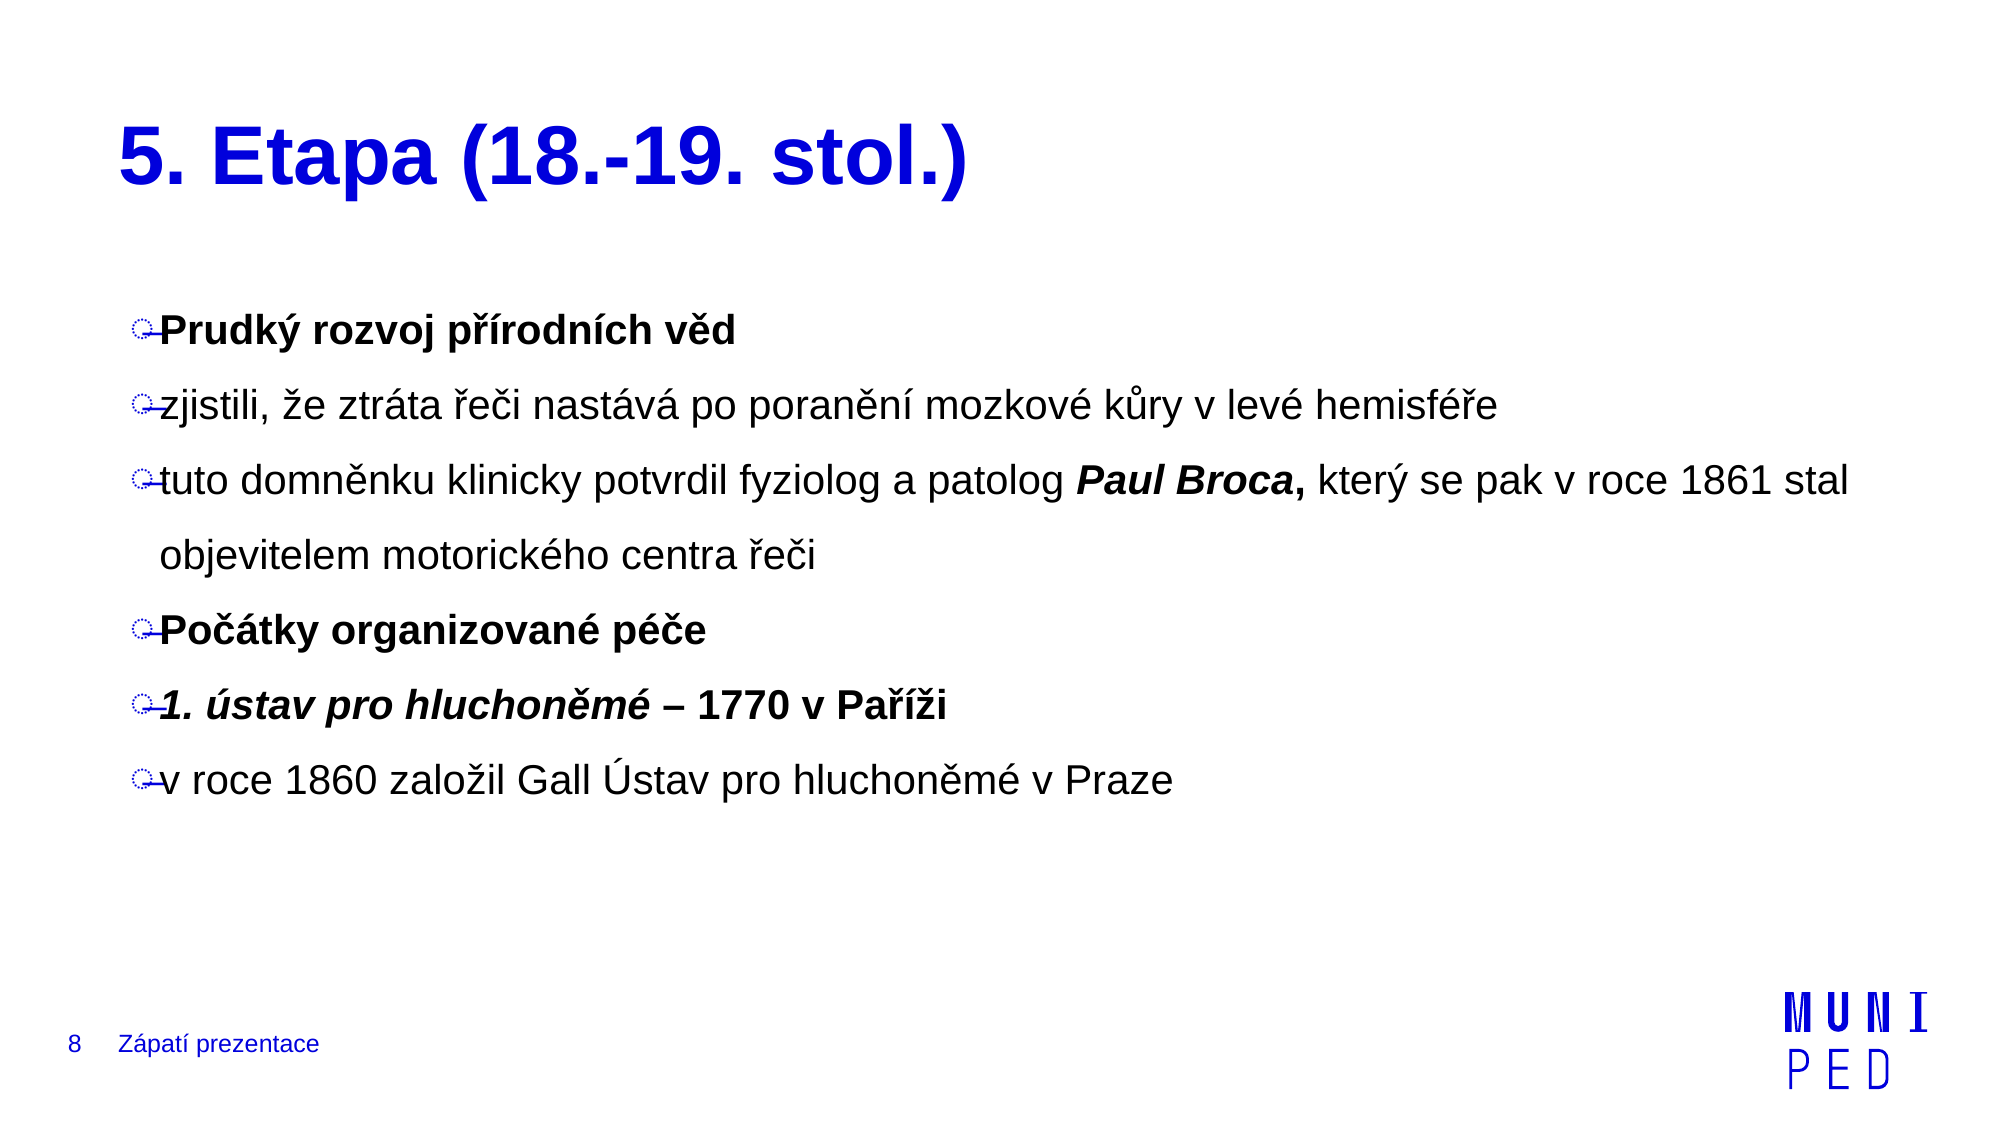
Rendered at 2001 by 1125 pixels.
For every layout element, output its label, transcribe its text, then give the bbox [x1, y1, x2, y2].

list Prudký rozvoj přírodních věd zjistili, že ztráta řeči nastává po poranění mozkové kůry v levé hemisféře tuto domněnku klinicky potvrdil fyziolog a patolog Paul Broca, který se pak v roce 1861 stal objevitelem motorického centra řeči Počátky organizované péče 1. ústav pro hluchoněmé – 1770 v Paříži v roce 1860 založil Gall Ústav pro hluchoněmé v Praze [118, 277, 1883, 957]
slide_number 8 [67, 1021, 110, 1063]
title 5. Etapa (18.-19. stol.) [118, 118, 1883, 193]
footer Zápatí prezentace [118, 1021, 1418, 1063]
